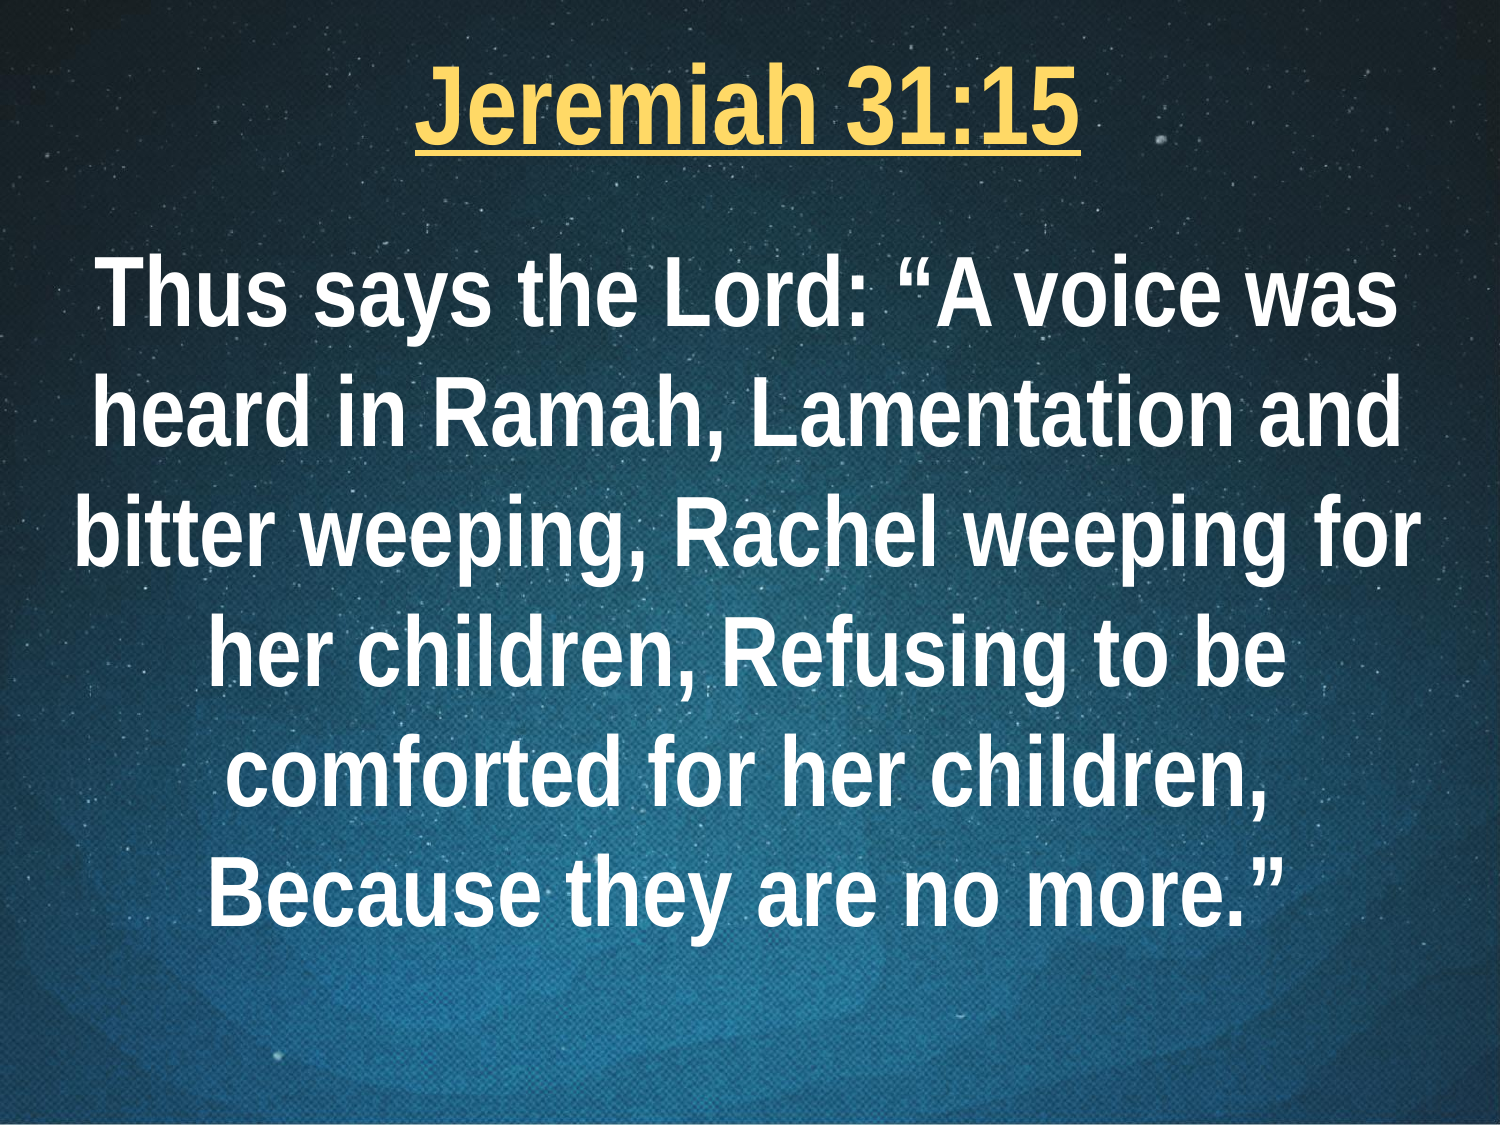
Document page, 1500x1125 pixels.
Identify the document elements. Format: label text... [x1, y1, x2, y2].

picture [0, 0, 1500, 1125]
text_box Jeremiah 31:15 Thus says the Lord: “A voice was heard in Ramah, Lamentation and bitter weeping, Rachel weeping for her children, Refusing to be comforted for her children, Because they are no more.” [31, 24, 1465, 954]
